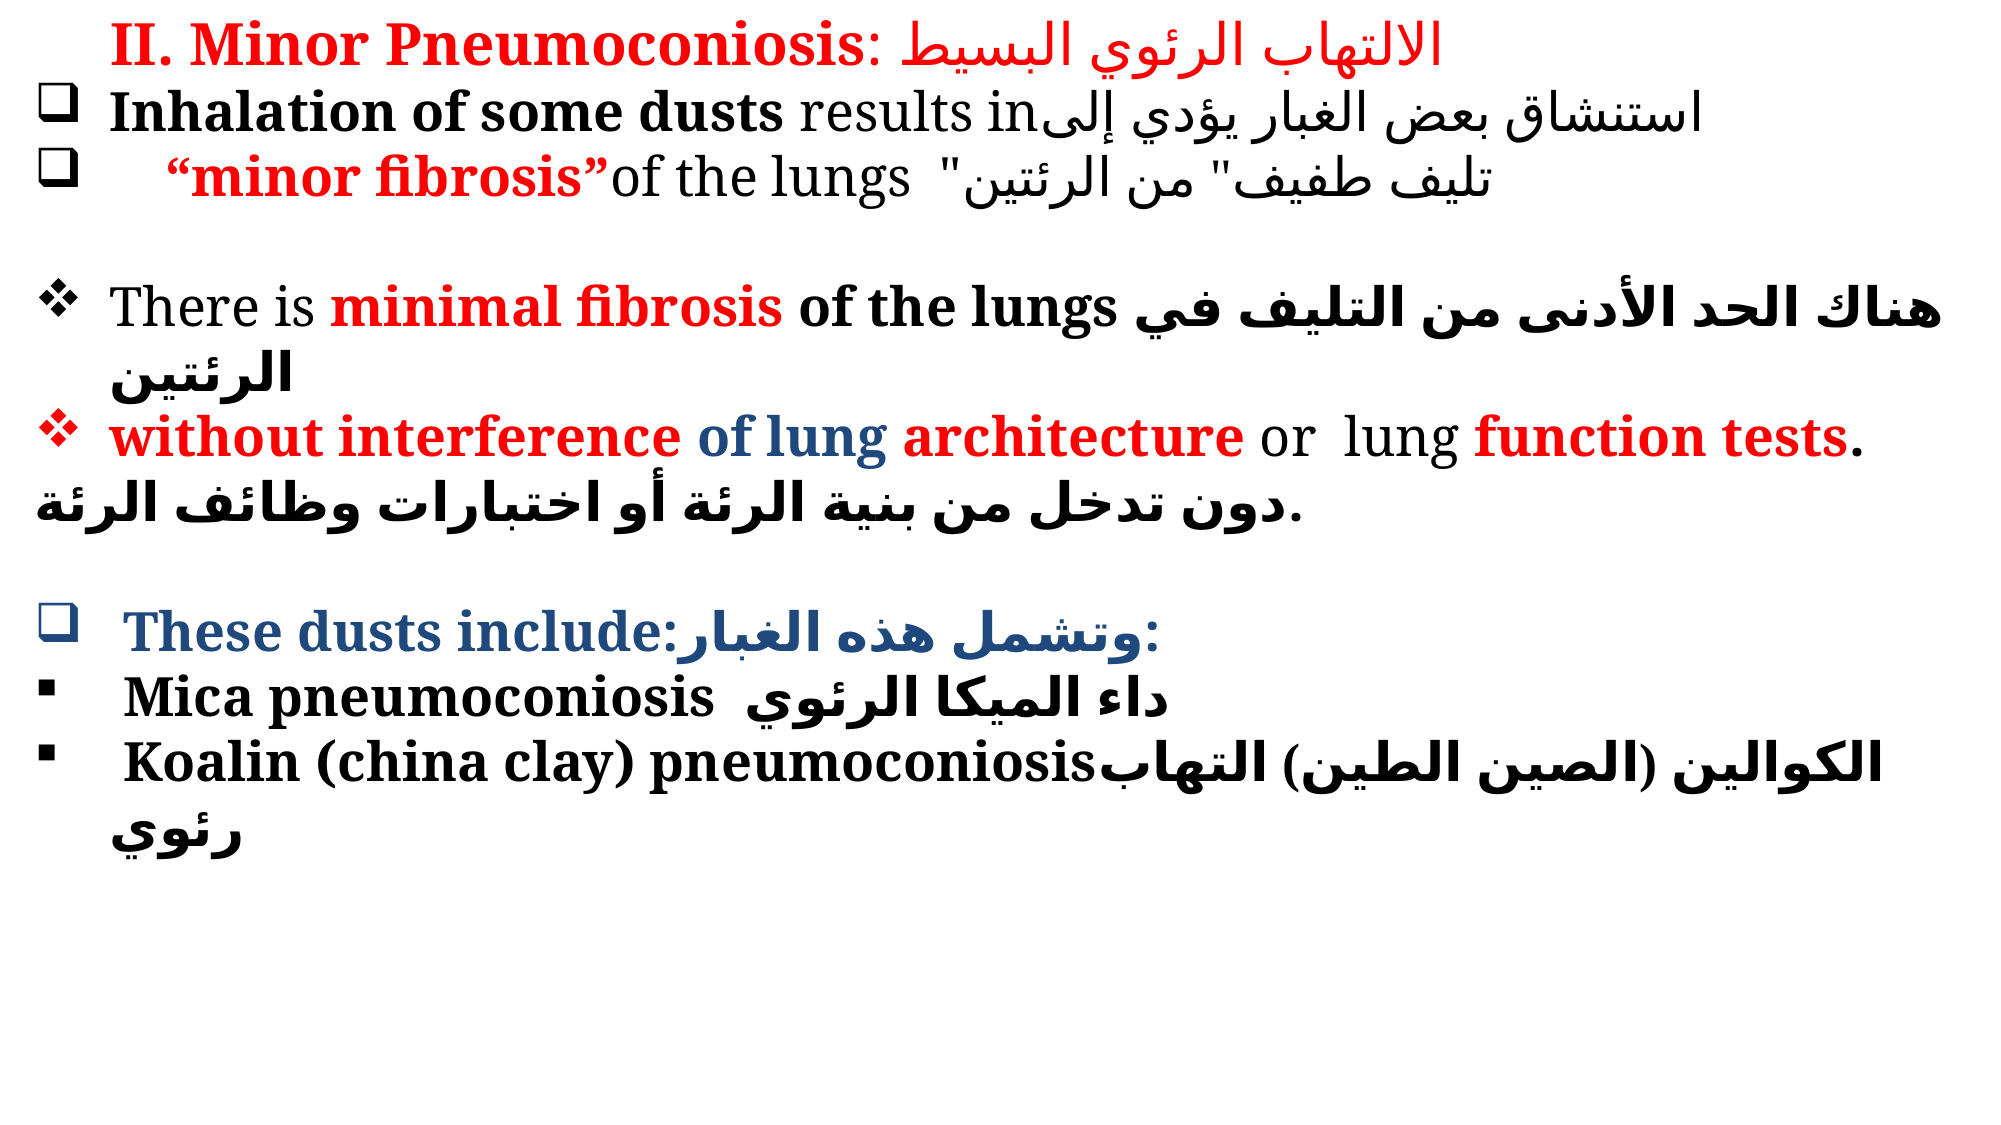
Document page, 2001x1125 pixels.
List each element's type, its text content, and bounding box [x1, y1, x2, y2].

text_box II. Minor Pneumoconiosis: الالتهاب الرئوي البسيط Inhalation of some dusts results inاستنشاق بعض الغبار يؤدي إلى “minor fibrosis”of the lungs "تليف طفيف" من الرئتين There is minimal fibrosis of the lungs هناك الحد الأدنى من التليف في الرئتين without interference of lung architecture or lung function tests. دون تدخل من بنية الرئة أو اختبارات وظائف الرئة. These dusts include:وتشمل هذه الغبار: Mica pneumoconiosis داء الميكا الرئوي Koalin (china clay) pneumoconiosisالكوالين (الصين الطين) التهاب رئوي [19, 0, 2000, 865]
